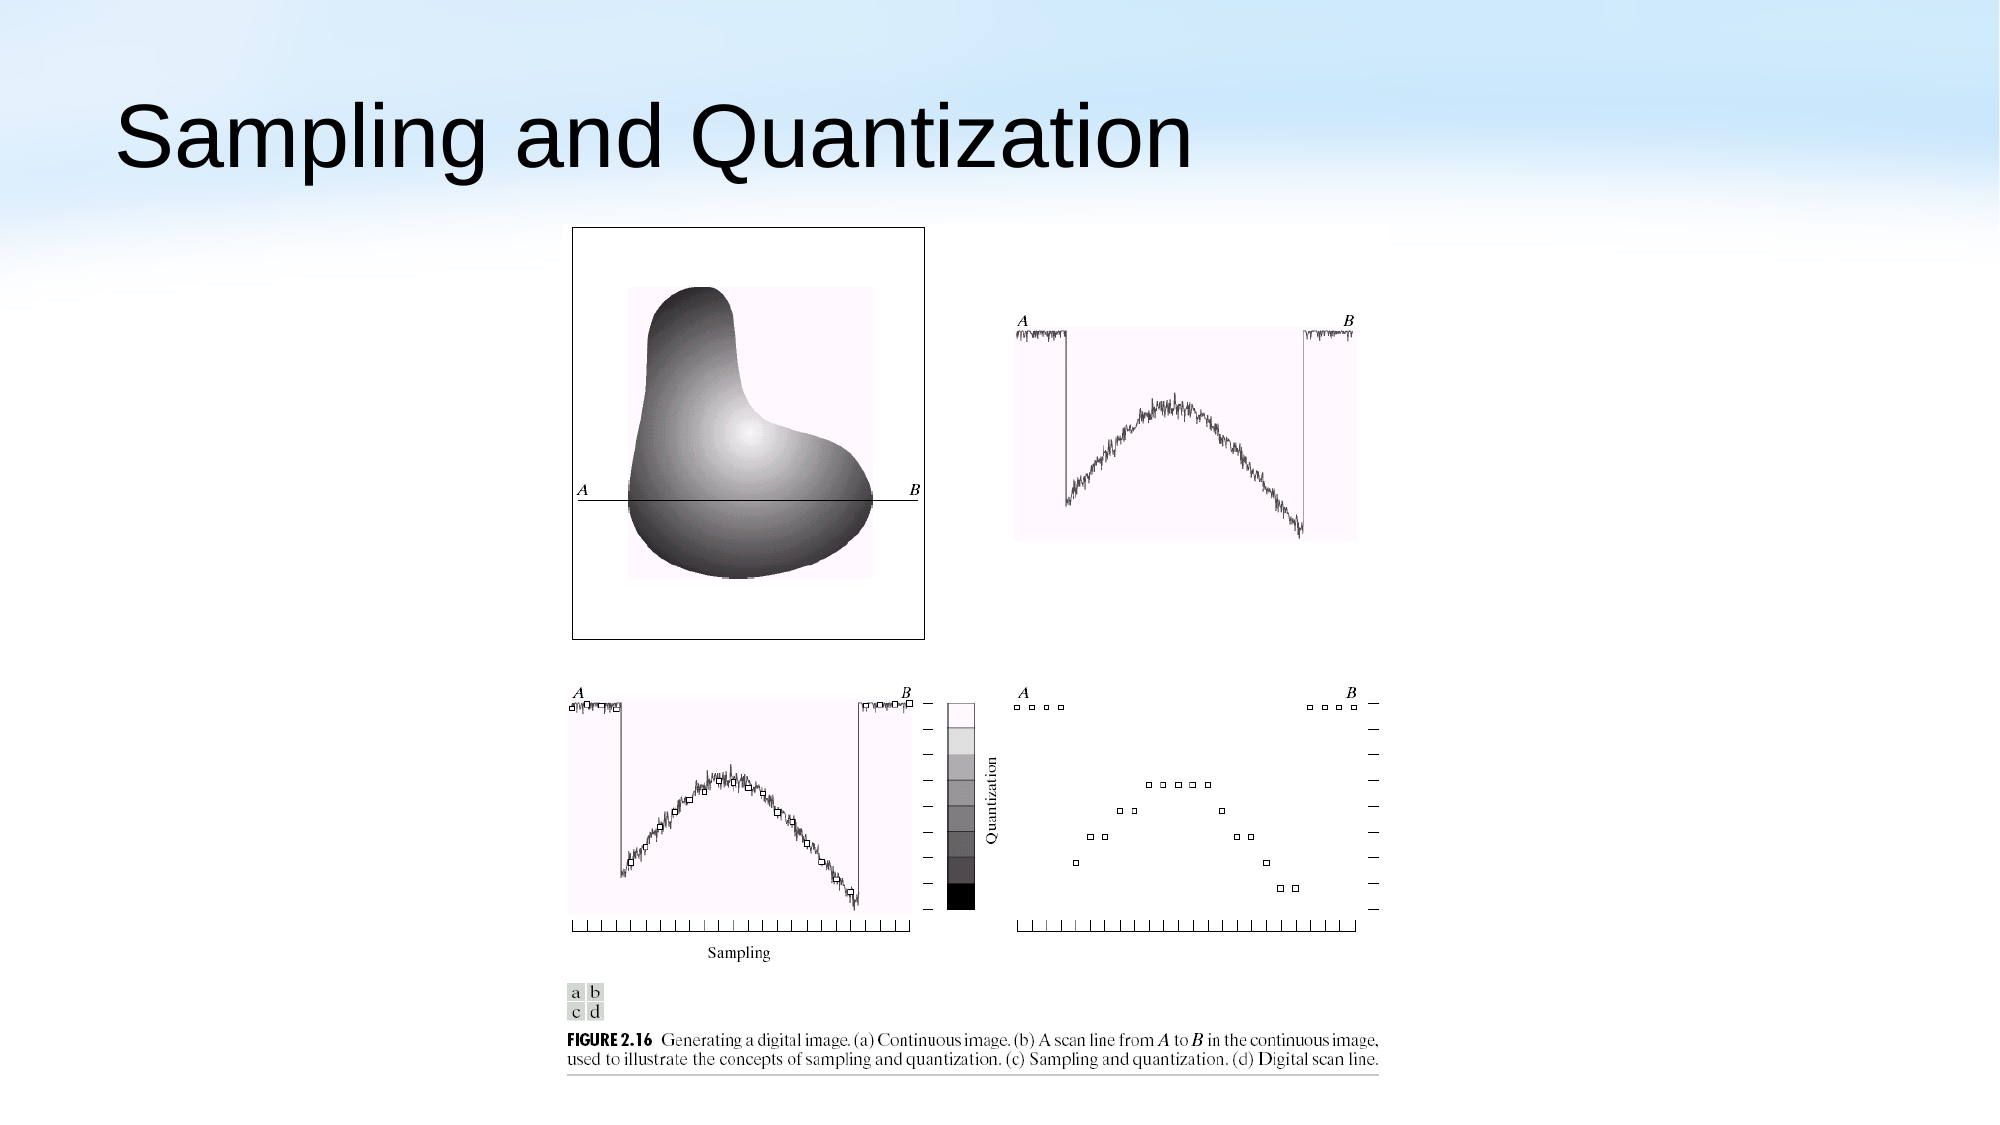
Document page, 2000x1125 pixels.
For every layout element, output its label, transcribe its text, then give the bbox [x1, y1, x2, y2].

picture [0, 0, 2000, 1125]
title Sampling and Quantization [99, 37, 1900, 226]
